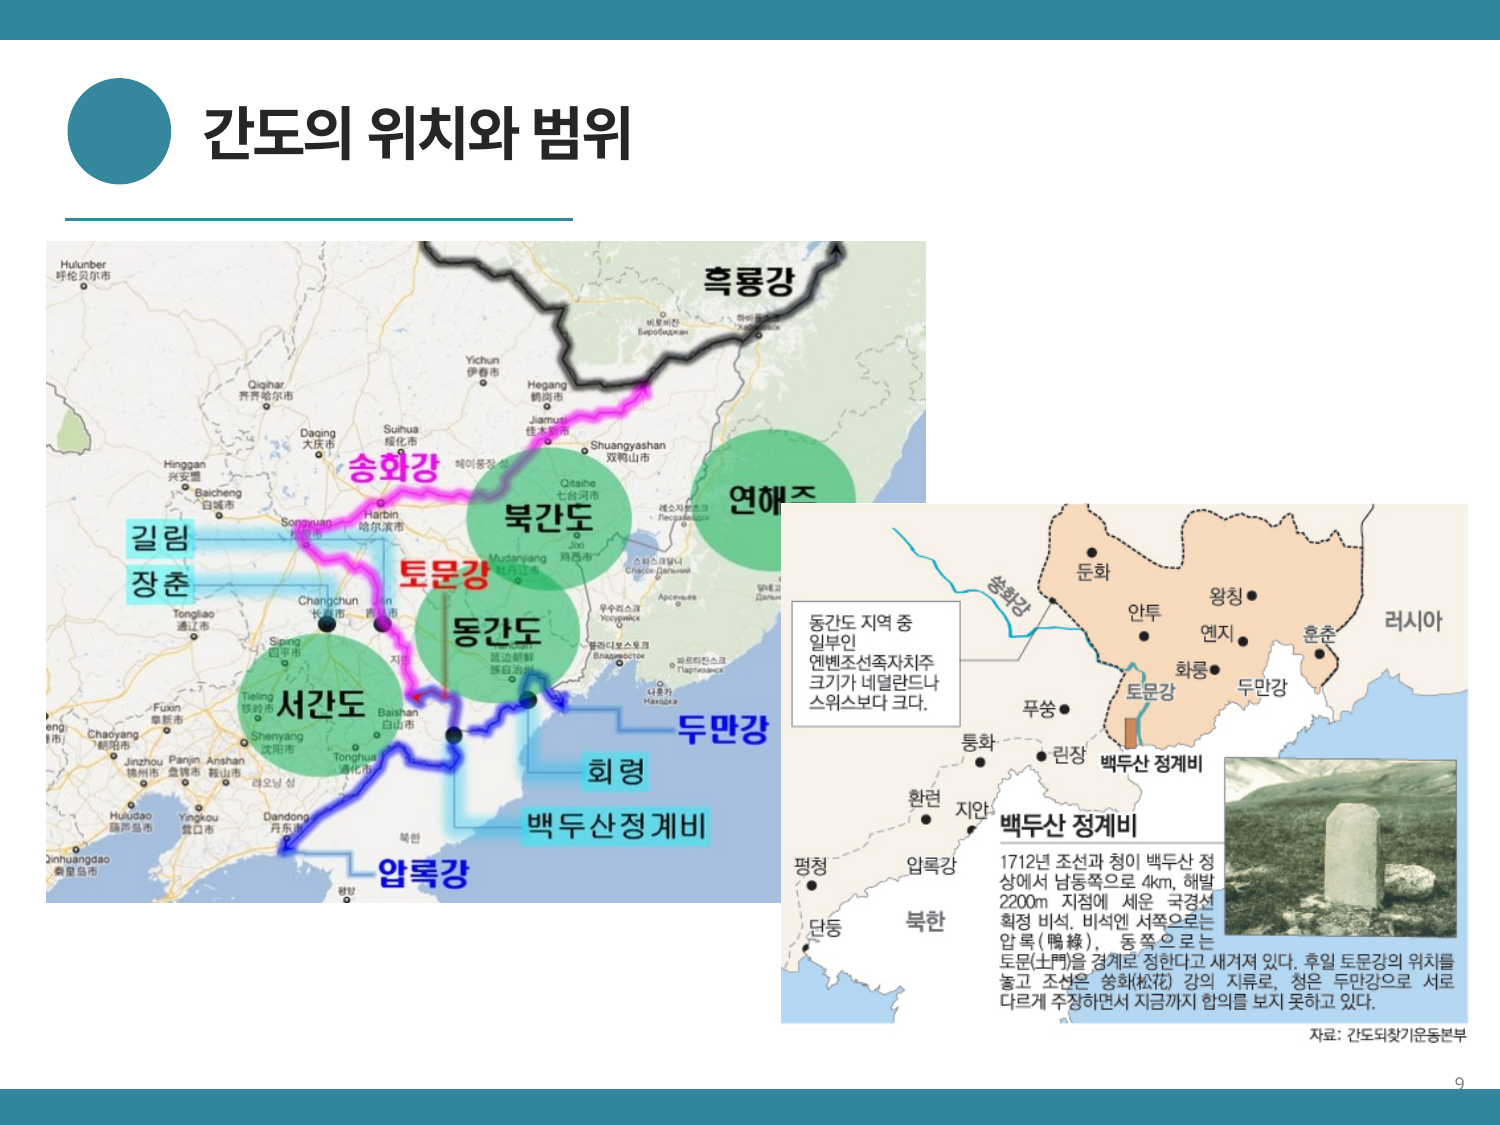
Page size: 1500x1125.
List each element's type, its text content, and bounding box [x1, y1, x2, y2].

text_box [65, 76, 174, 187]
picture [46, 241, 1470, 1044]
text_box 간도의 위치와 범위 [187, 90, 809, 175]
